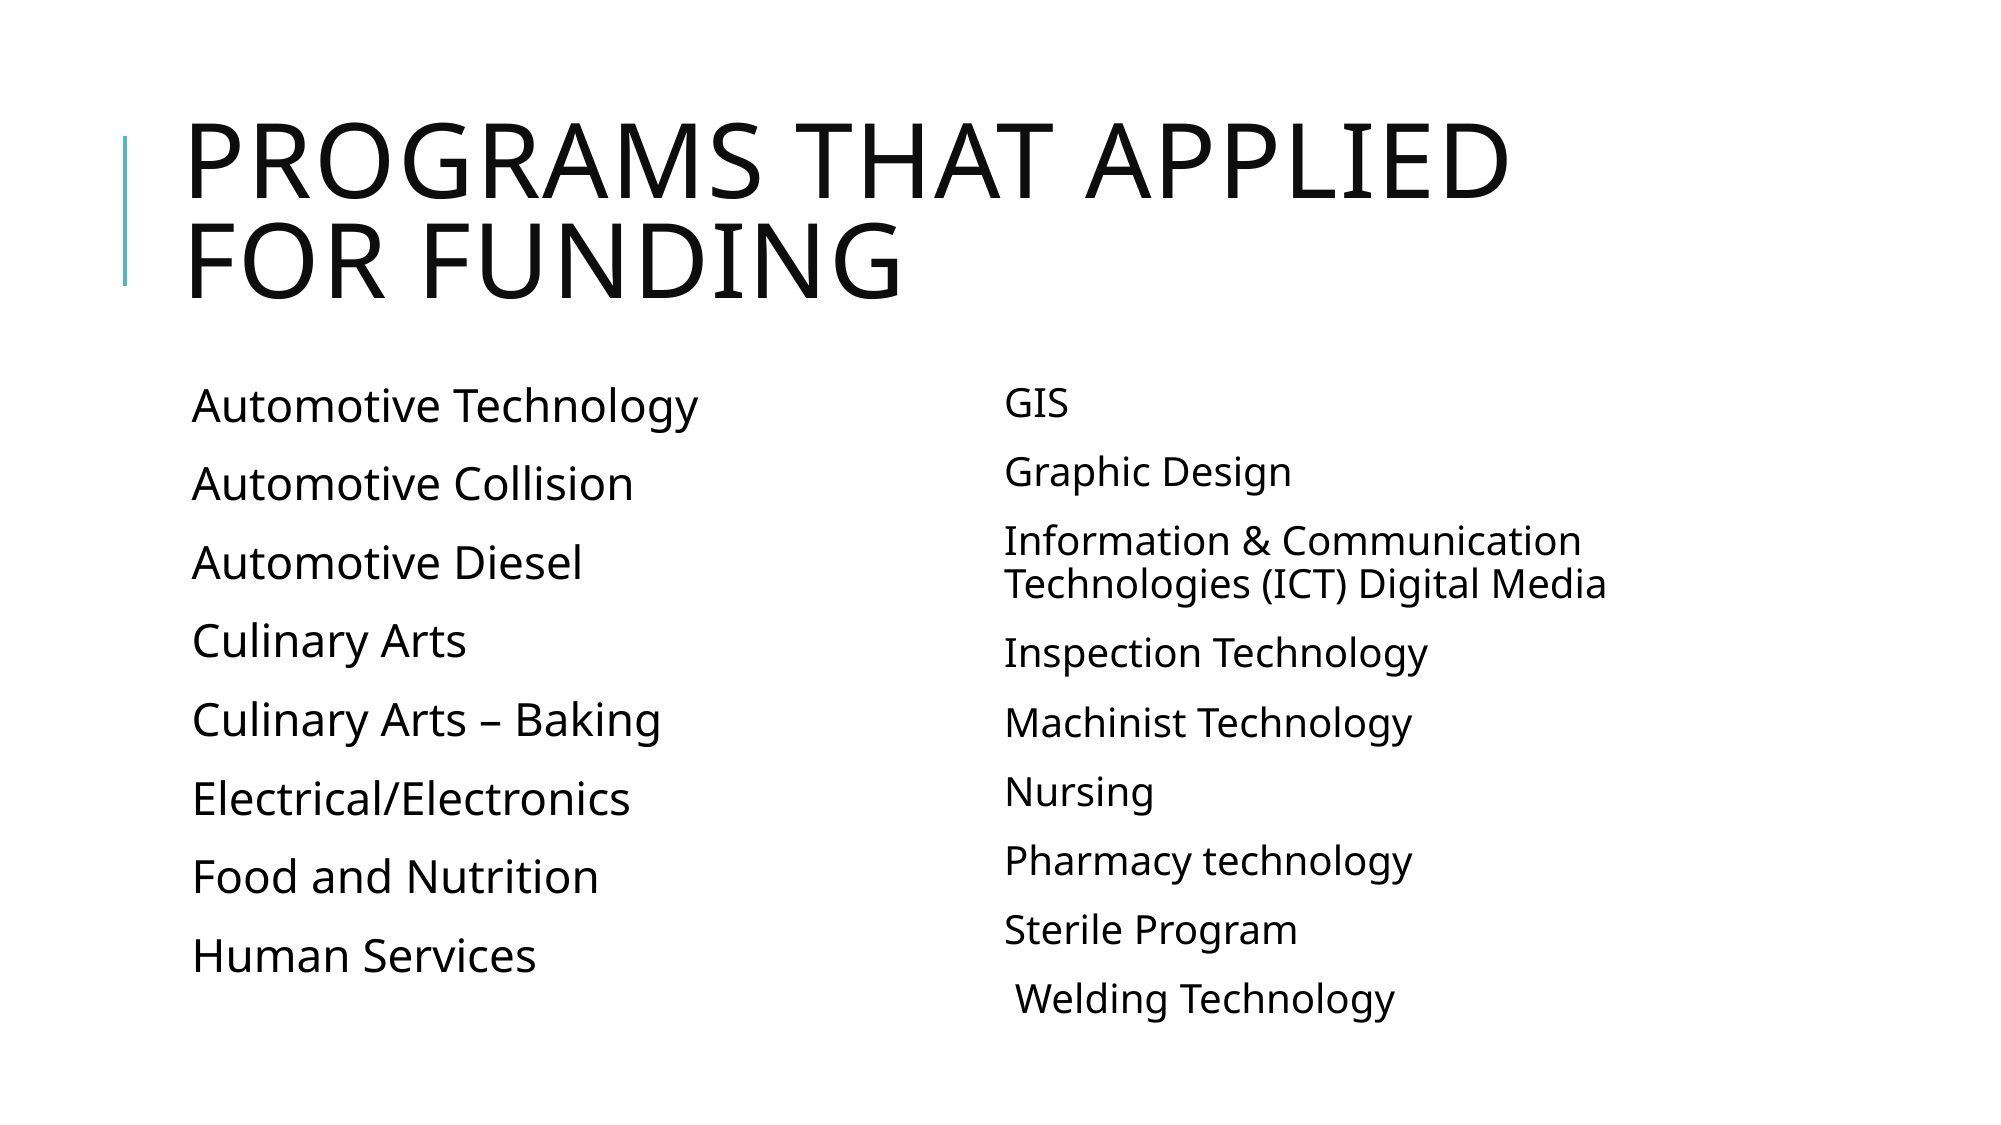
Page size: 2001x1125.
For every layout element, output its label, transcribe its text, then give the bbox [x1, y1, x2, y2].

list GIS Graphic Design Information & Communication Technologies (ICT) Digital Media Inspection Technology Machinist Technology Nursing Pharmacy technology Sterile Program Welding Technology [982, 375, 1763, 1035]
title Programs that Applied for Funding [168, 96, 1763, 342]
list Automotive Technology Automotive Collision Automotive Diesel Culinary Arts Culinary Arts – Baking Electrical/Electronics Food and Nutrition Human Services [168, 375, 948, 1035]
